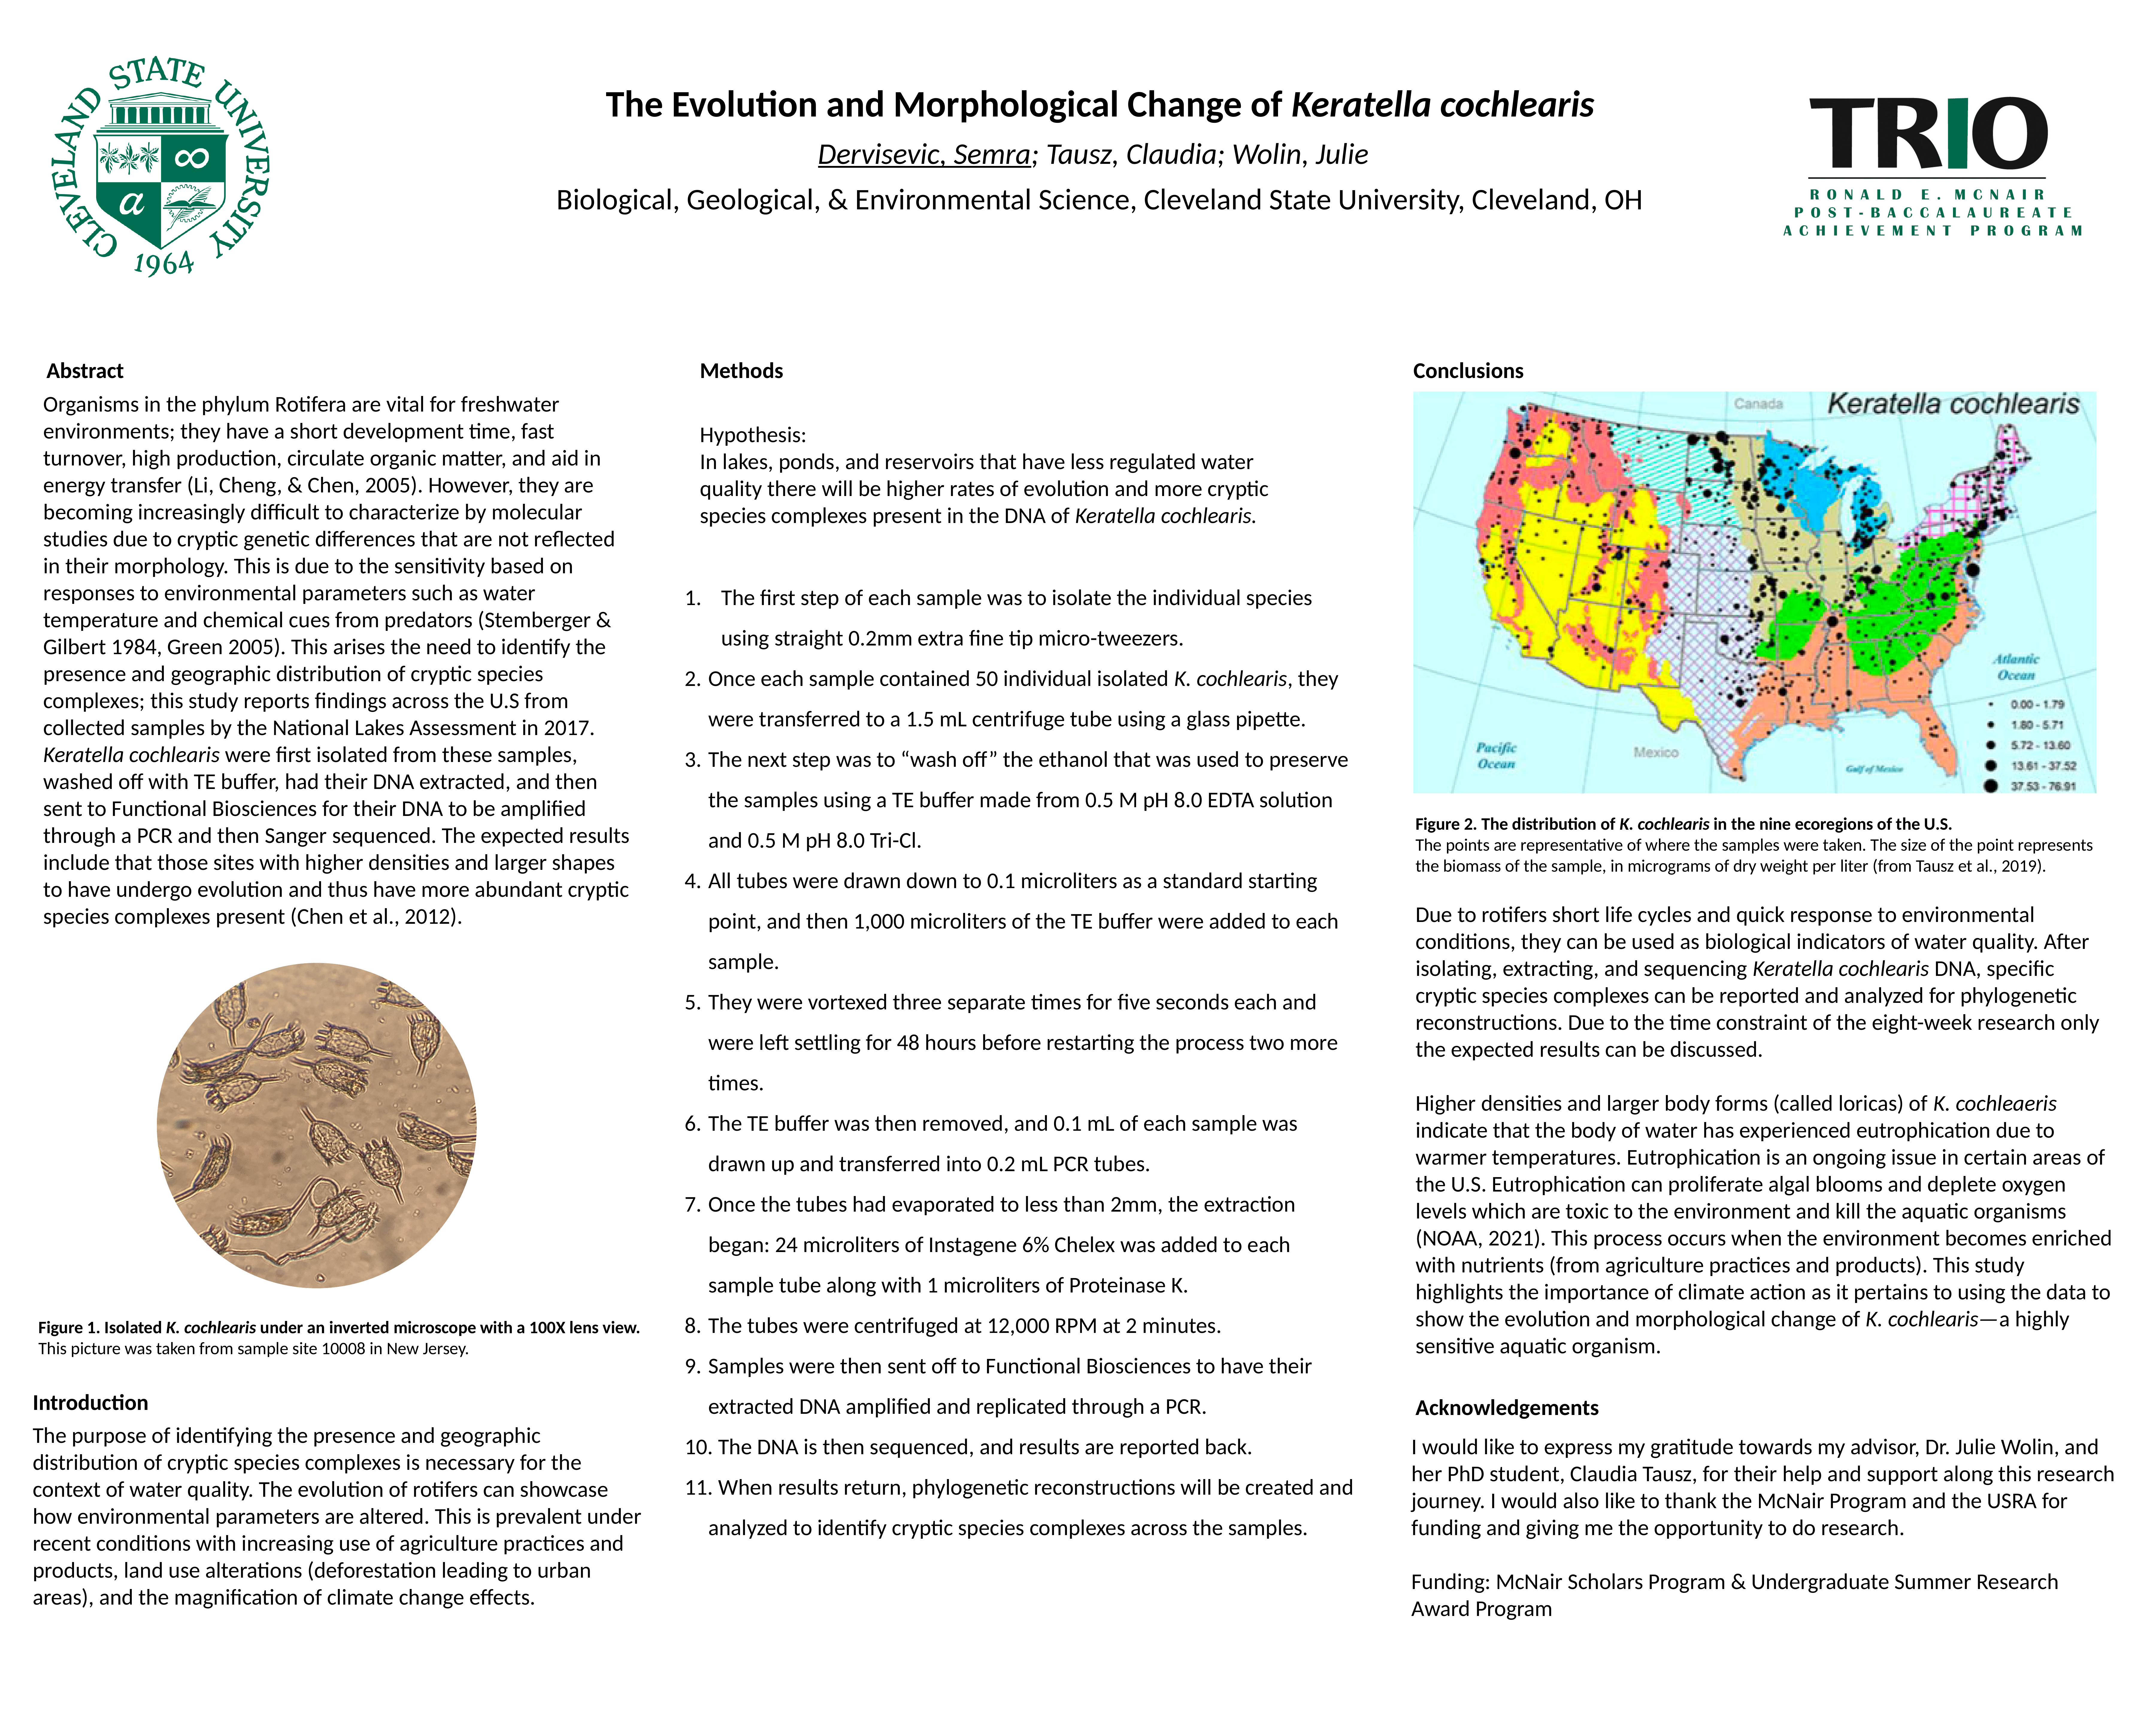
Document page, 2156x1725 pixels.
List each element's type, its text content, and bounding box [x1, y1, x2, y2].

picture [1413, 391, 2097, 794]
text_box Figure 2. The distribution of K. cochlearis in the nine ecoregions of the U.S. The points are representative of where the samples were taken. The size of the point represents the biomass of the sample, in micrograms of dry weight per liter (from Tausz et al., 2019). [1413, 810, 2101, 878]
text_box Dervisevic, Semra; Tausz, Claudia; Wolin, Julie [317, 131, 1758, 172]
text_box The first step of each sample was to isolate the individual species using straight 0.2mm extra fine tip micro-tweezers. Once each sample contained 50 individual isolated K. cochlearis, they were transferred to a 1.5 mL centrifuge tube using a glass pipette. The next step was to “wash off” the ethanol that was used to preserve the samples using a TE buffer made from 0.5 M pH 8.0 EDTA solution and 0.5 M pH 8.0 Tri-Cl. All tubes were drawn down to 0.1 microliters as a standard starting point, and then 1,000 microliters of the TE buffer were added to each sample. They were vortexed three separate times for five seconds each and were left settling for 48 hours before restarting the process two more times. The TE buffer was then removed, and 0.1 mL of each sample was drawn up and transferred into 0.2 mL PCR tubes. Once the tubes had evaporated to less than 2mm, the extraction began: 24 microliters of Instagene 6% Chelex was added to each sample tube along with 1 microliters of Proteinase K. The tubes were centrifuged at 12,000 RPM at 2 minutes. Samples were then sent off to Functional Biosciences to have their extracted DNA amplified and replicated through a PCR. The DNA is then sequenced, and results are reported back. When results return, phylogenetic reconstructions will be created and analyzed to identify cryptic species complexes across the samples. [682, 567, 1359, 1542]
text_box Figure 1. Isolated K. cochlearis under an inverted microscope with a 100X lens view. This picture was taken from sample site 10008 in New Jersey. [36, 1313, 664, 1360]
text_box Hypothesis: In lakes, ponds, and reservoirs that have less regulated water quality there will be higher rates of evolution and more cryptic species complexes present in the DNA of Keratella cochlearis. [698, 417, 1317, 530]
text_box Conclusions [1411, 353, 1527, 385]
text_box Biological, Geological, & Environmental Science, Cleveland State University, Cleveland, OH [317, 177, 1758, 218]
picture [1758, 96, 2104, 237]
text_box Acknowledgements [1413, 1390, 1602, 1422]
picture [52, 56, 270, 277]
text_box Due to rotifers short life cycles and quick response to environmental conditions, they can be used as biological indicators of water quality. After isolating, extracting, and sequencing Keratella cochlearis DNA, specific cryptic species complexes can be reported and analyzed for phylogenetic reconstructions. Due to the time constraint of the eight-week research only the expected results can be discussed. Higher densities and larger body forms (called loricas) of K. cochleaeris indicate that the body of water has experienced eutrophication due to warmer temperatures. Eutrophication is an ongoing issue in certain areas of the U.S. Eutrophication can proliferate algal blooms and deplete oxygen levels which are toxic to the environment and kill the aquatic organisms (NOAA, 2021). This process occurs when the environment becomes enriched with nutrients (from agriculture practices and products). This study highlights the importance of climate action as it pertains to using the data to show the evolution and morphological change of K. cochlearis—a highly sensitive aquatic organism. [1413, 897, 2119, 1387]
picture [157, 963, 477, 1289]
text_box Methods [697, 353, 1295, 385]
text_box Abstract [44, 353, 127, 385]
text_box The purpose of identifying the presence and geographic distribution of cryptic species complexes is necessary for the context of water quality. The evolution of rotifers can showcase how environmental parameters are altered. This is prevalent under recent conditions with increasing use of agriculture practices and products, land use alterations (deforestation leading to urban areas), and the magnification of climate change effects. [30, 1418, 649, 1612]
text_box Organisms in the phylum Rotifera are vital for freshwater environments; they have a short development time, fast turnover, high production, circulate organic matter, and aid in energy transfer (Li, Cheng, & Chen, 2005). However, they are becoming increasingly difficult to characterize by molecular studies due to cryptic genetic differences that are not reflected in their morphology. This is due to the sensitivity based on responses to environmental parameters such as water temperature and chemical cues from predators (Stemberger & Gilbert 1984, Green 2005). This arises the need to identify the presence and geographic distribution of cryptic species complexes; this study reports findings across the U.S from collected samples by the National Lakes Assessment in 2017. Keratella cochlearis were first isolated from these samples, washed off with TE buffer, had their DNA extracted, and then sent to Functional Biosciences for their DNA to be amplified through a PCR and then Sanger sequenced. The expected results include that those sites with higher densities and larger shapes to have undergo evolution and thus have more abundant cryptic species complexes present (Chen et al., 2012). [41, 387, 639, 931]
text_box I would like to express my gratitude towards my advisor, Dr. Julie Wolin, and her PhD student, Claudia Tausz, for their help and support along this research journey. I would also like to thank the McNair Program and the USRA for funding and giving me the opportunity to do research. Funding: McNair Scholars Program & Undergraduate Summer Research Award Program [1409, 1430, 2119, 1659]
text_box Introduction [30, 1385, 628, 1417]
text_box The Evolution and Morphological Change of Keratella cochlearis [317, 77, 1884, 126]
